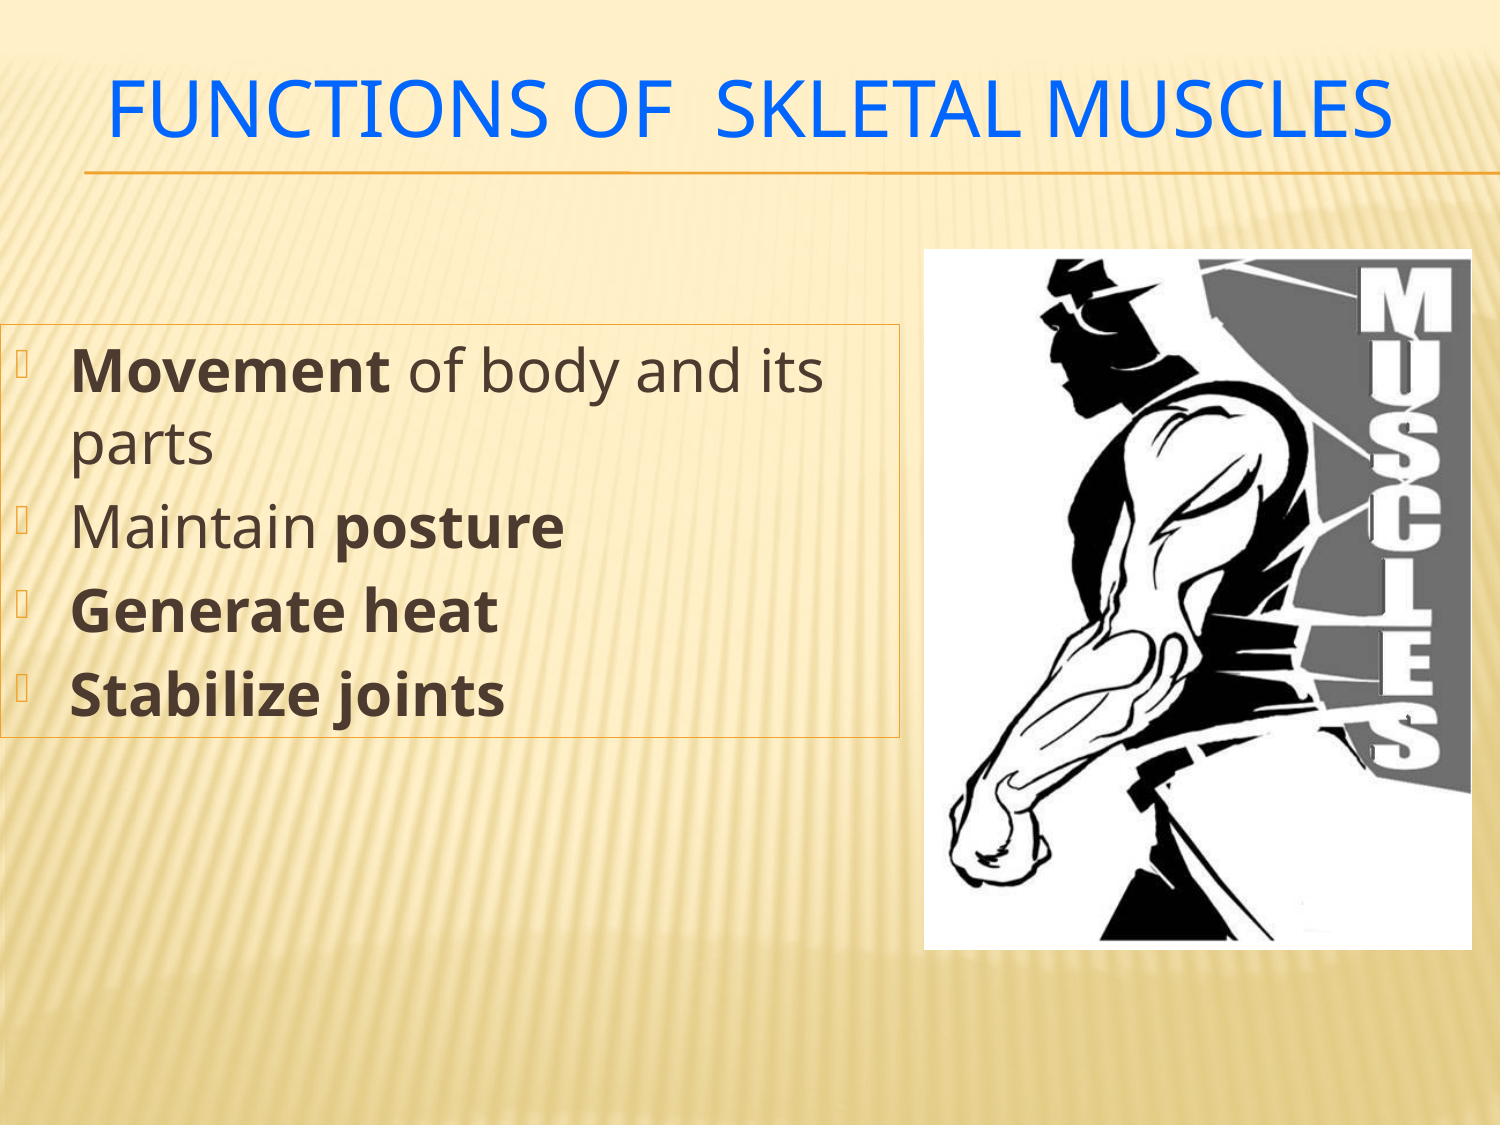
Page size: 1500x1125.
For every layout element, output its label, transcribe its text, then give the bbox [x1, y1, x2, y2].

list Movement of body and its parts Maintain posture Generate heat Stabilize joints [0, 324, 900, 738]
title Functions of skletal Muscles [87, 50, 1413, 163]
picture [924, 249, 1472, 950]
